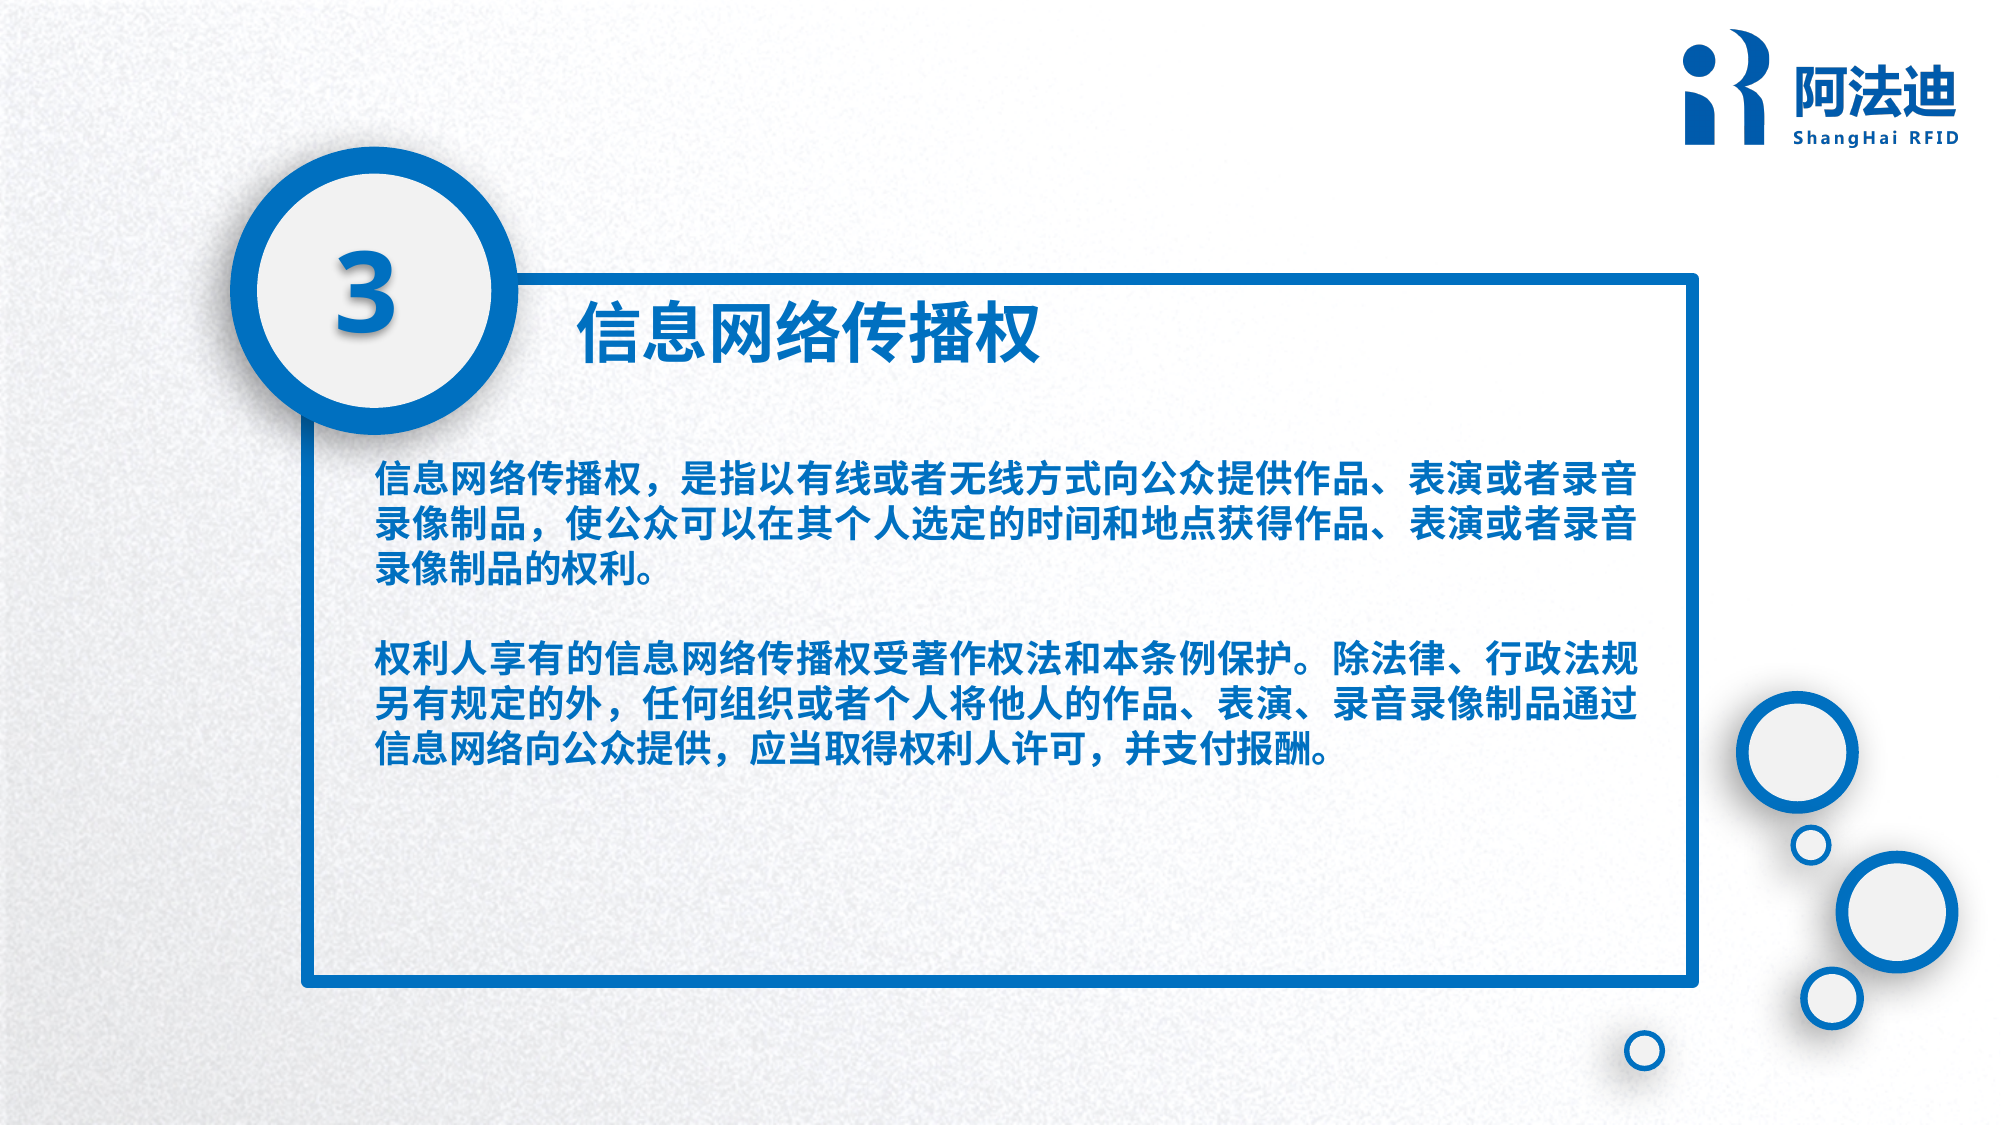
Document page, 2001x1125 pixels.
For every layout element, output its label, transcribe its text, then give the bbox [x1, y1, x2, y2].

text_box 信息网络传播权 [574, 290, 1336, 371]
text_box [1738, 693, 1857, 812]
text_box [306, 277, 1695, 984]
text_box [1626, 1032, 1663, 1070]
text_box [232, 148, 517, 433]
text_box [1837, 852, 1957, 972]
picture [0, 0, 2001, 1125]
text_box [1792, 826, 1830, 864]
text_box 信息网络传播权，是指以有线或者无线方式向公众提供作品、表演或者录音录像制品，使公众可以在其个人选定的时间和地点获得作品、表演或者录音录像制品的权利。 权利人享有的信息网络传播权受著作权法和本条例保护。除法律、行政法规另有规定的外，任何组织或者个人将他人的作品、表演、录音录像制品通过信息网络向公众提供，应当取得权利人许可，并支付报酬。 [374, 454, 1639, 860]
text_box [1802, 968, 1862, 1029]
